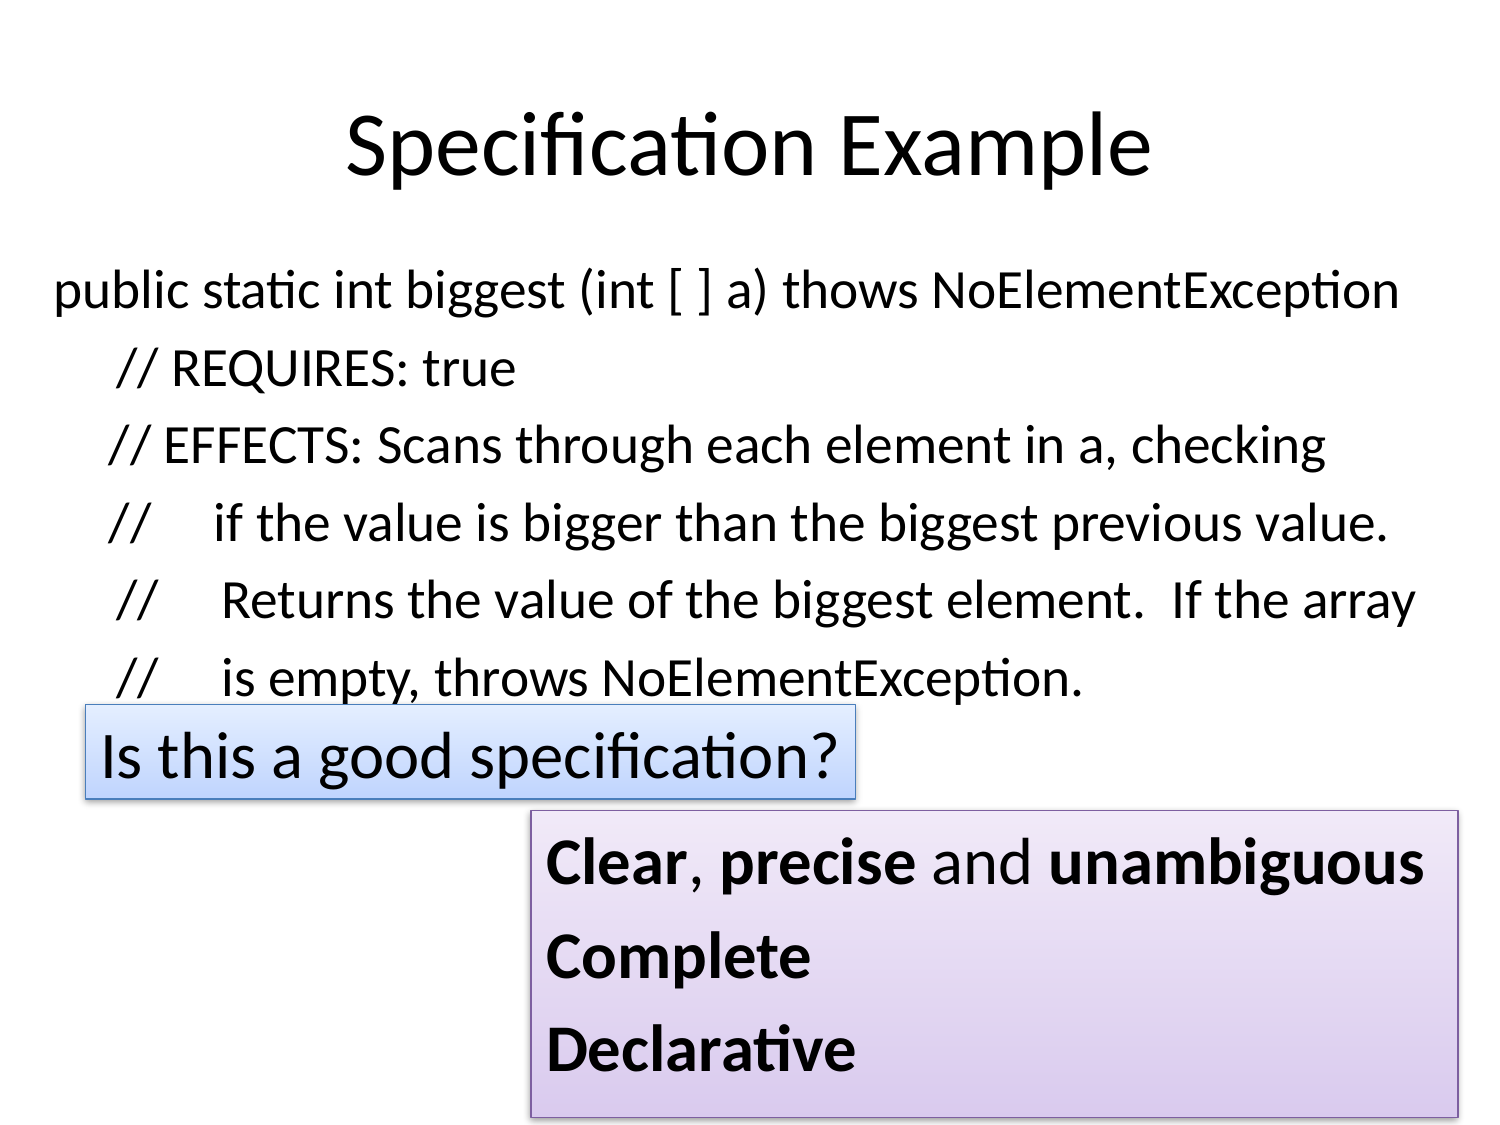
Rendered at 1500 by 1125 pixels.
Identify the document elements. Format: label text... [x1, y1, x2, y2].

title Specification Example [75, 45, 1425, 233]
text_box Clear, precise and unambiguous Complete Declarative [530, 810, 1459, 1118]
list public static int biggest (int [ ] a) thows NoElementException // REQUIRES: true // EFFECTS: Scans through each element in a, checking // if the value is bigger than the biggest previous value. // Returns the value of the biggest element. If the array // is empty, throws NoElementException. [38, 246, 1457, 741]
text_box Is this a good specification? [85, 704, 856, 800]
